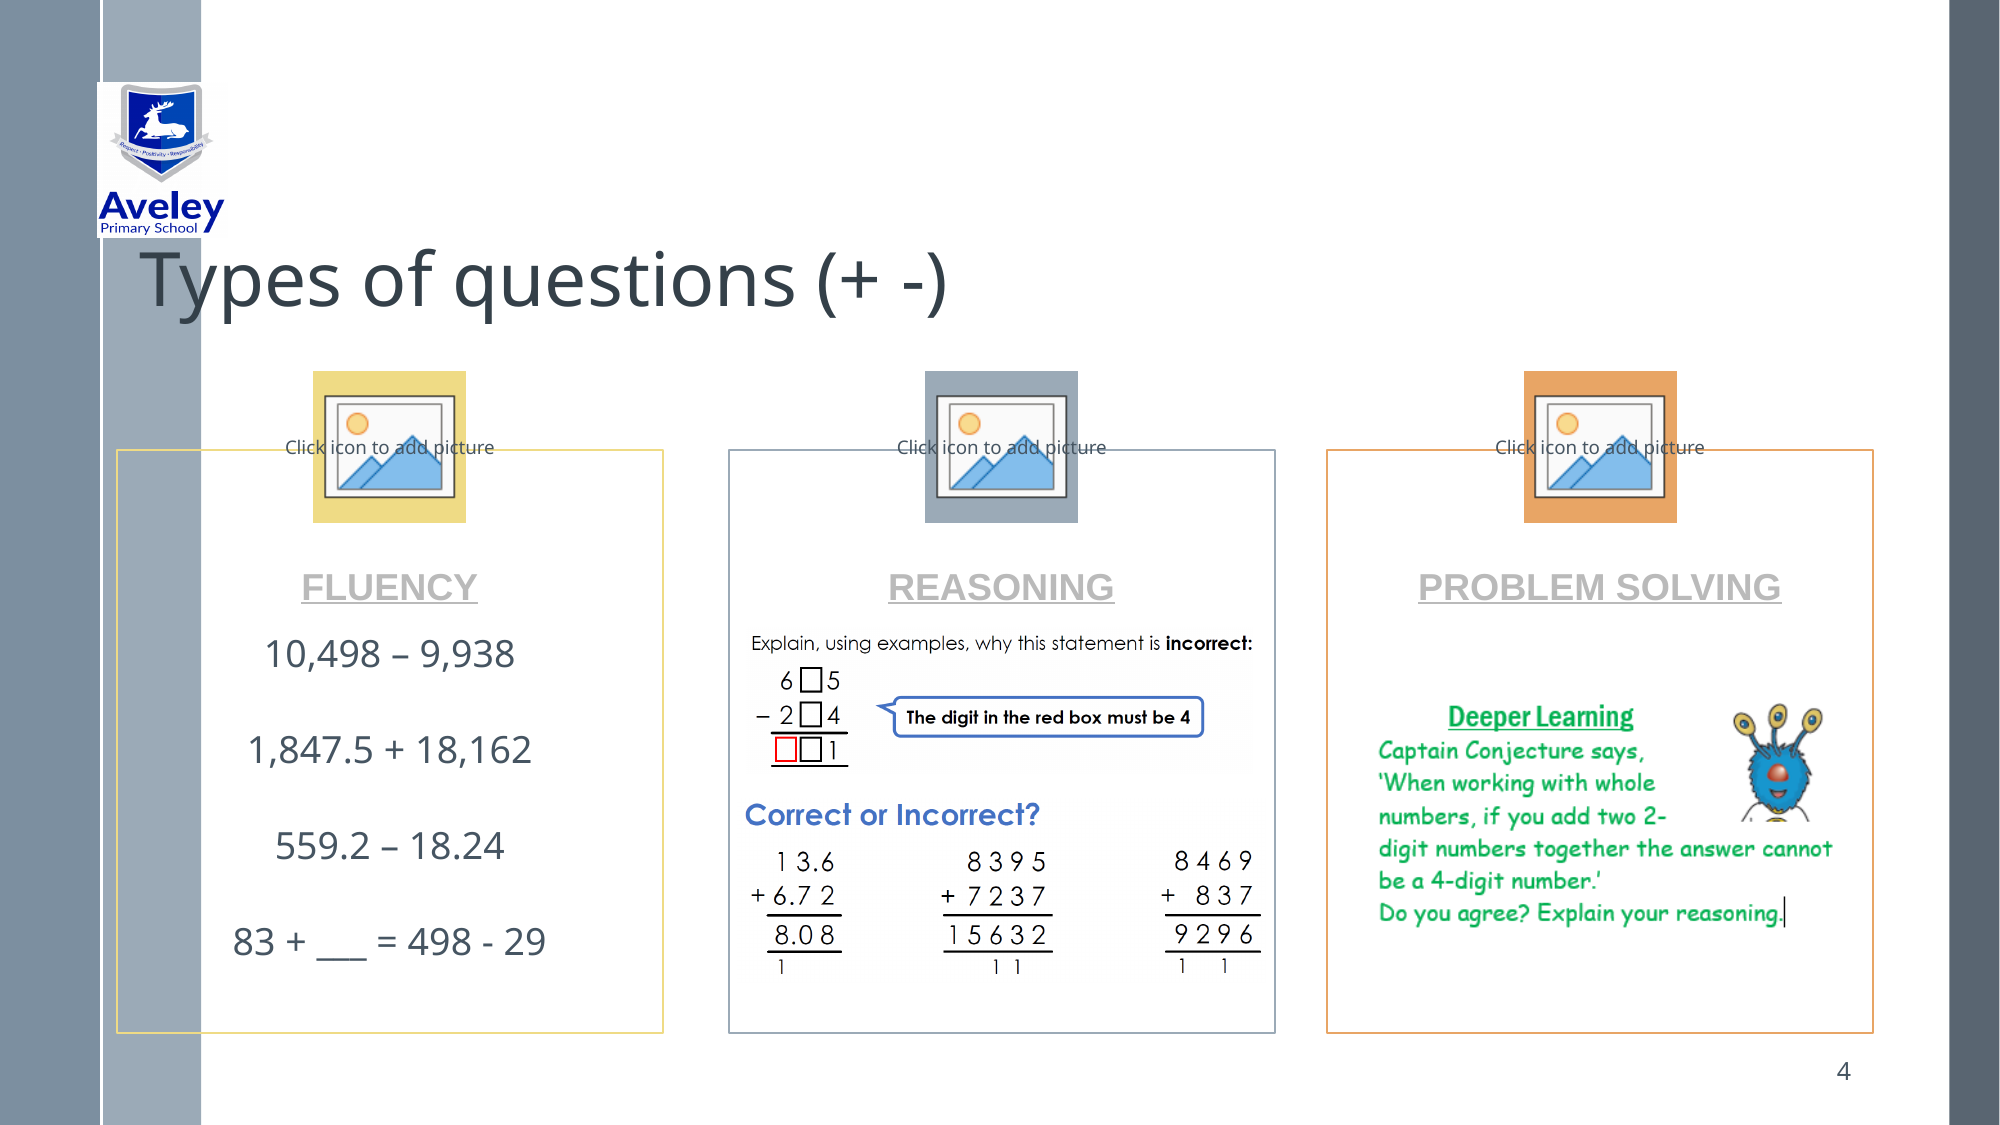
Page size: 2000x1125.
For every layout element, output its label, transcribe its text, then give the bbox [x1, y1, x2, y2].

picture [97, 82, 228, 239]
list 10,498 – 9,938 1,847.5 + 18,162 559.2 – 18.24 83 + ___ = 498 - 29 [162, 627, 618, 990]
picture [1523, 370, 1677, 524]
title Types of questions (+ -) [124, 202, 1875, 329]
picture [746, 627, 1253, 774]
picture [925, 370, 1079, 524]
picture [313, 370, 467, 524]
slide_number 4 [1766, 1042, 1867, 1103]
list FLuency [116, 449, 664, 1034]
list Problem solving [1326, 449, 1874, 1034]
list Reasoning [728, 449, 1276, 1034]
picture [737, 798, 1266, 983]
picture [1353, 684, 1847, 952]
